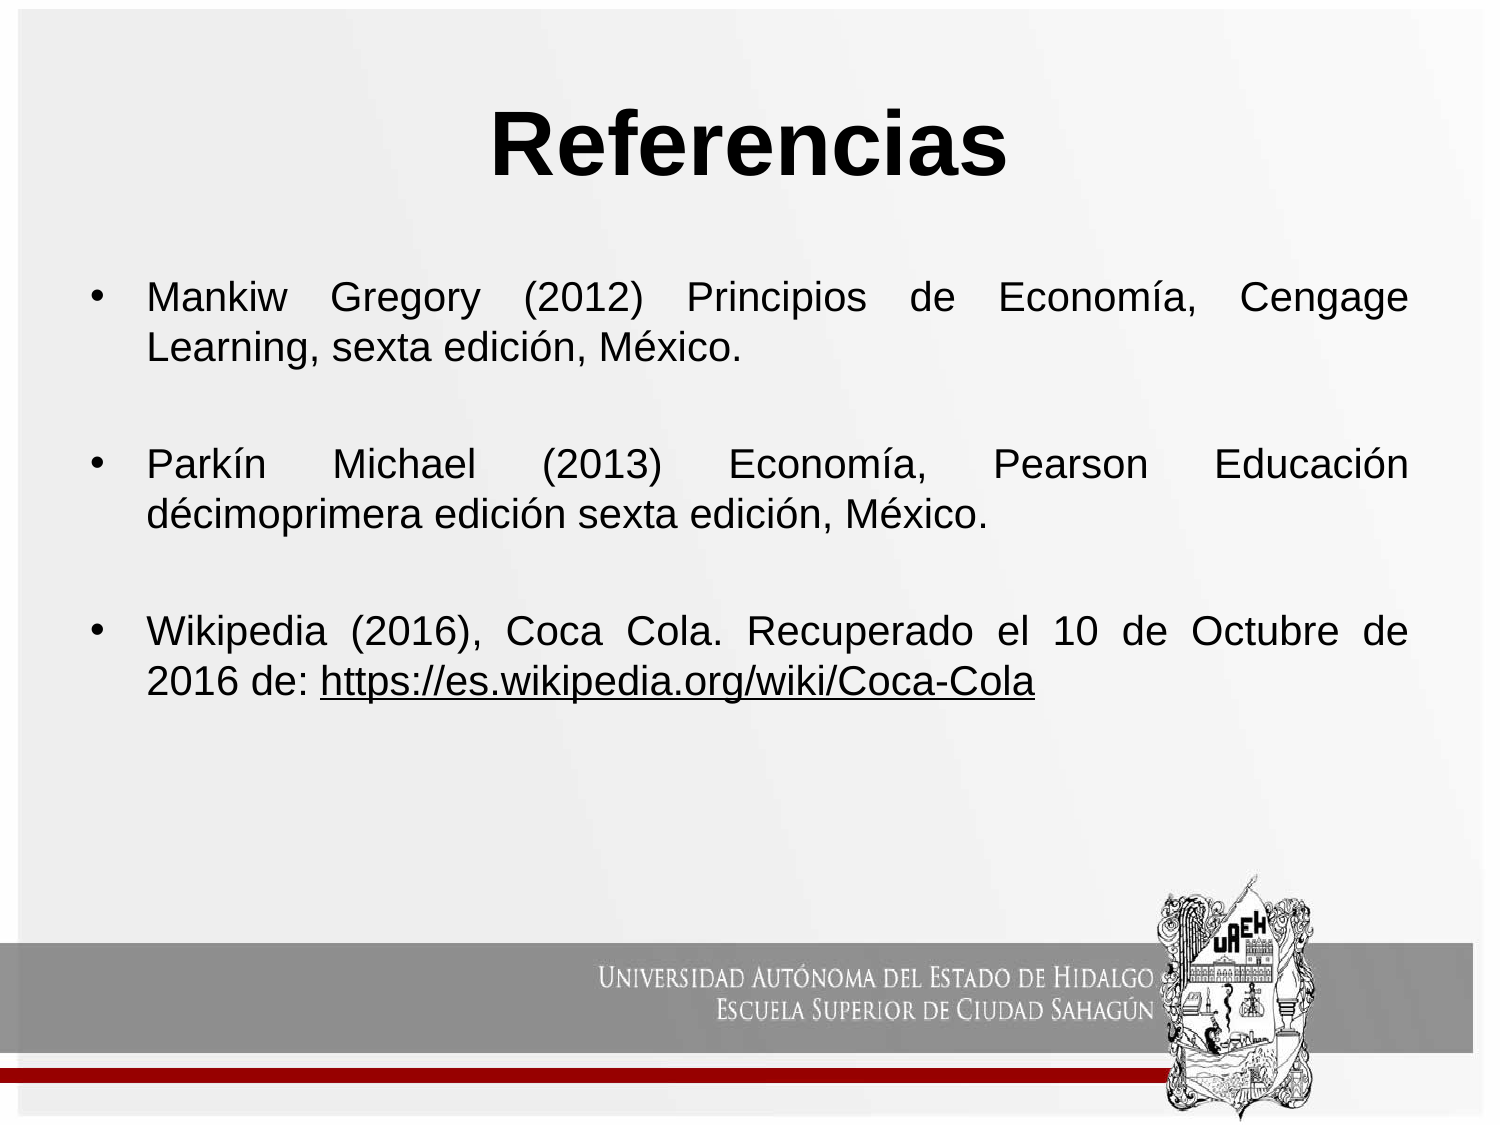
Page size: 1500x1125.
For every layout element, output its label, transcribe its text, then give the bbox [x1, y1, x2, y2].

list Mankiw Gregory (2012) Principios de Economía, Cengage Learning, sexta edición, México. Parkín Michael (2013) Economía, Pearson Educación décimoprimera edición sexta edición, México. Wikipedia (2016), Coca Cola. Recuperado el 10 de Octubre de 2016 de: https://es.wikipedia.org/wiki/Coca-Cola [75, 262, 1425, 1005]
picture [0, 0, 1500, 1125]
title Referencias [75, 45, 1425, 233]
